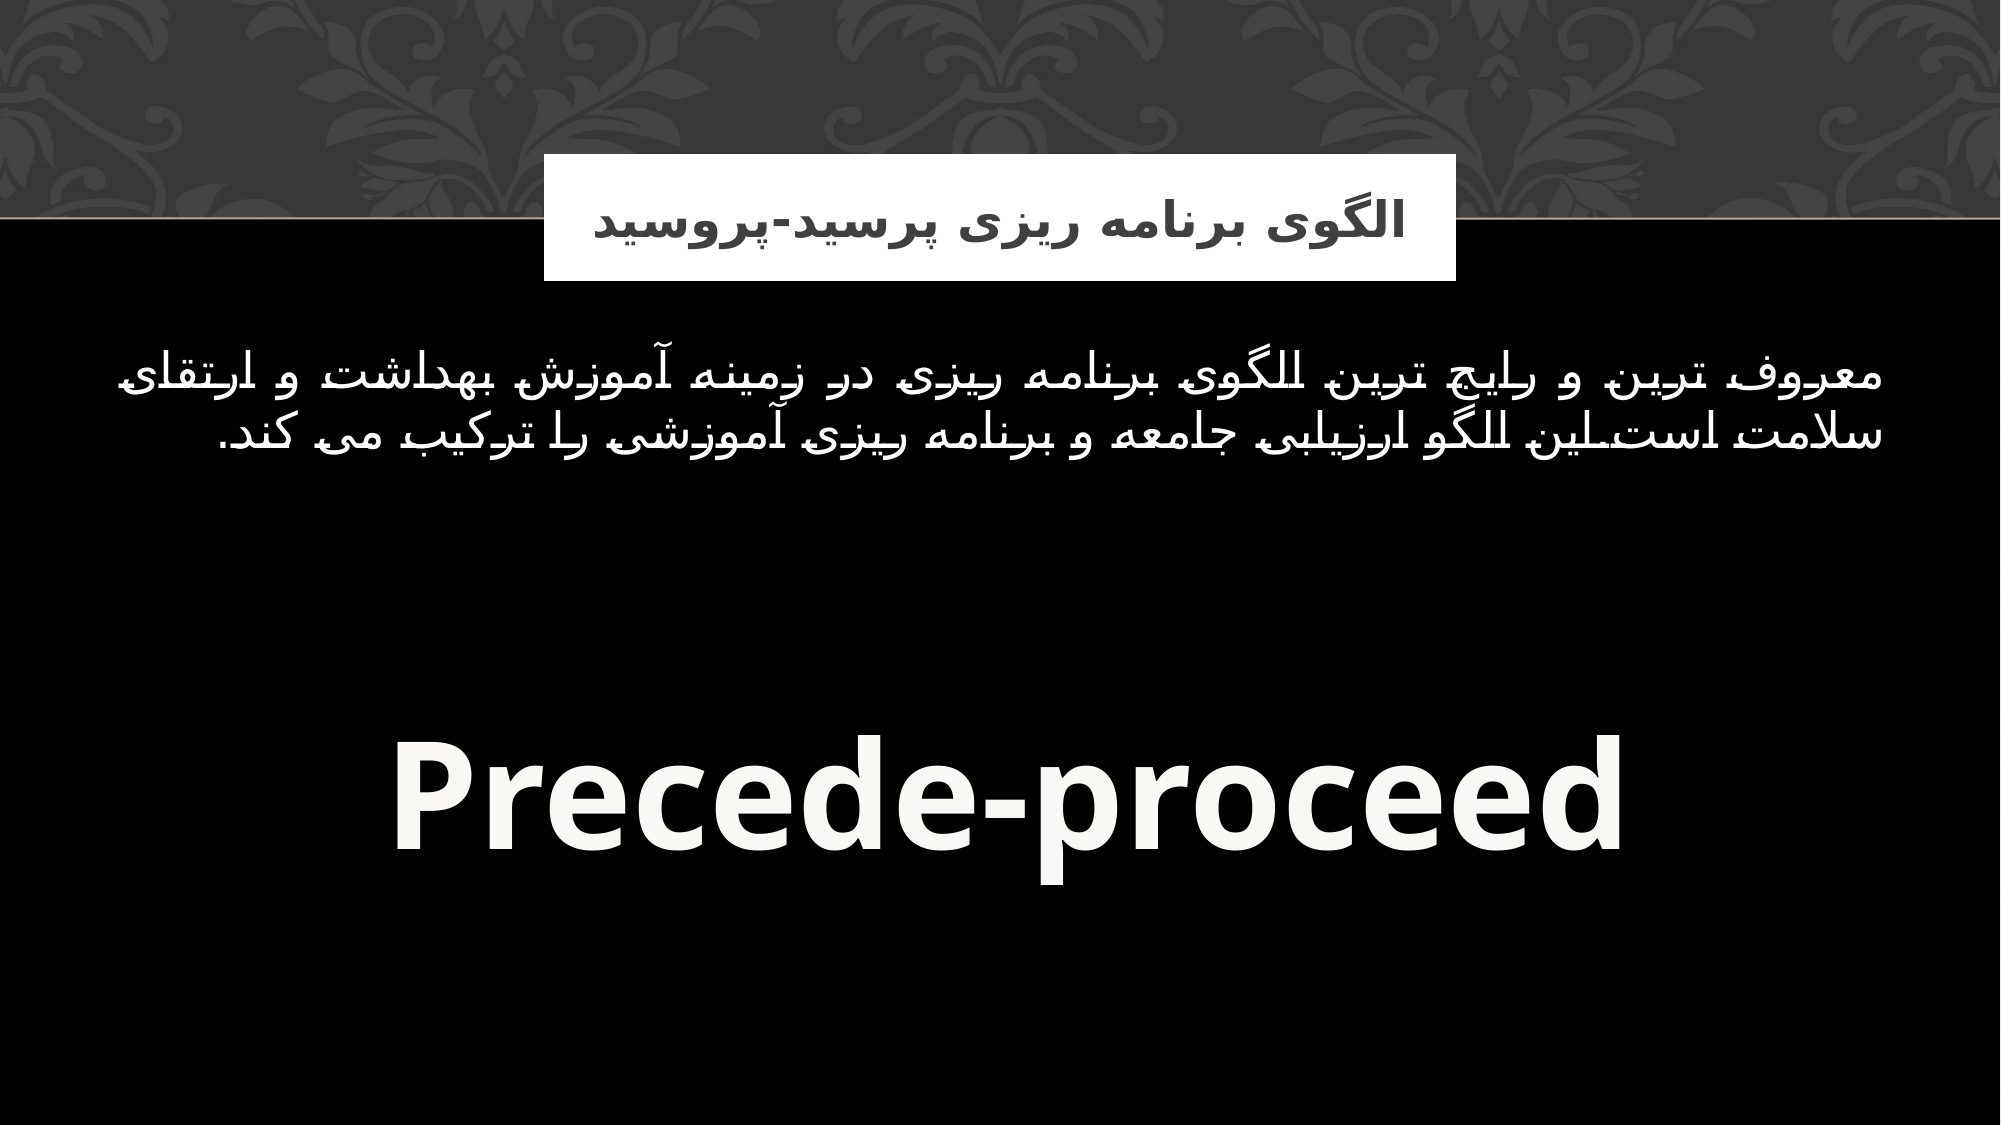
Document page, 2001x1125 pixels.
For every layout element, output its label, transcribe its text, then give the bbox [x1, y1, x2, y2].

list معروف ترین و رایج ترین الگوی برنامه ریزی در زمینه آموزش بهداشت و ارتقای سلامت است.این الگو ارزیابی جامعه و برنامه ریزی آموزشی را ترکیب می کند. [99, 331, 1900, 1000]
text_box Precede-proceed [212, 691, 1805, 887]
title الگوی برنامه ریزی پرسید-پروسید [544, 154, 1456, 281]
